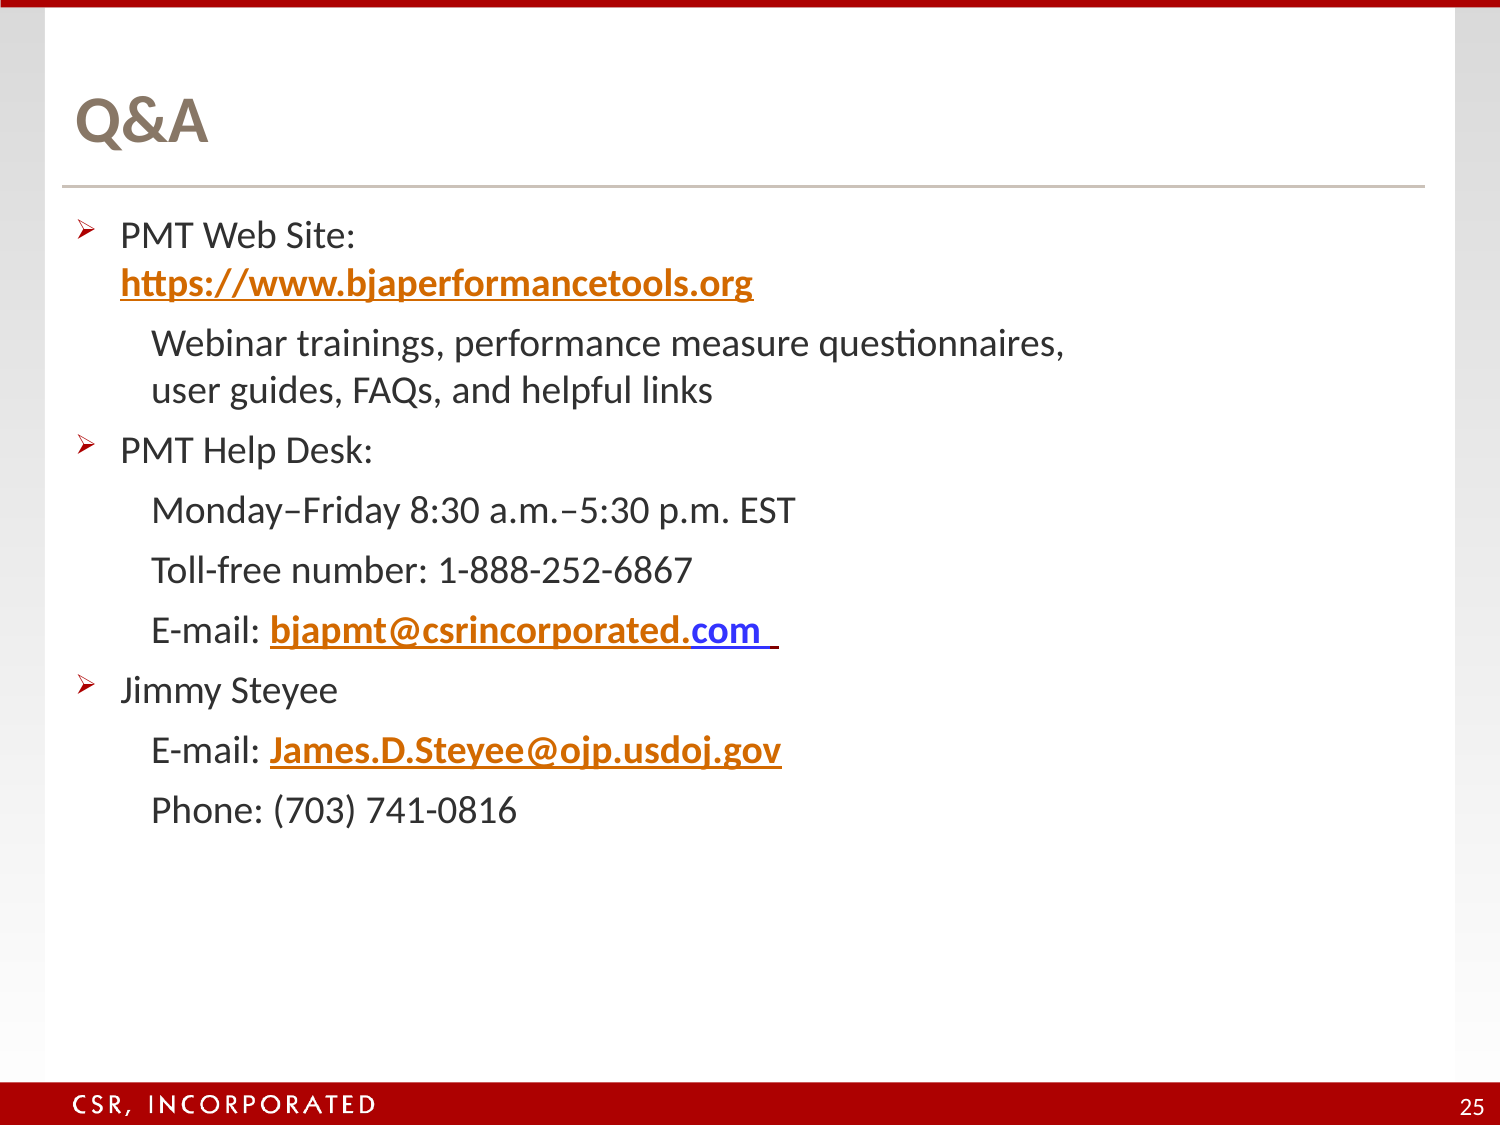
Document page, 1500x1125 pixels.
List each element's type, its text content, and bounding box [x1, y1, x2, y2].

list PMT Web Site: https://www.bjaperformancetools.org Webinar trainings, performance measure questionnaires, user guides, FAQs, and helpful links PMT Help Desk: Monday–Friday 8:30 a.m.–5:30 p.m. EST Toll-free number: 1-888-252-6867 E-mail: bjapmt@csrincorporated.com Jimmy Steyee E-mail: James.D.Steyee@ojp.usdoj.gov Phone: (703) 741-0816 [62, 202, 1425, 1083]
picture [62, 1083, 386, 1125]
title Q&A [62, 37, 1425, 163]
slide_number 25 [1407, 1082, 1500, 1125]
text_box [412, 75, 1438, 200]
